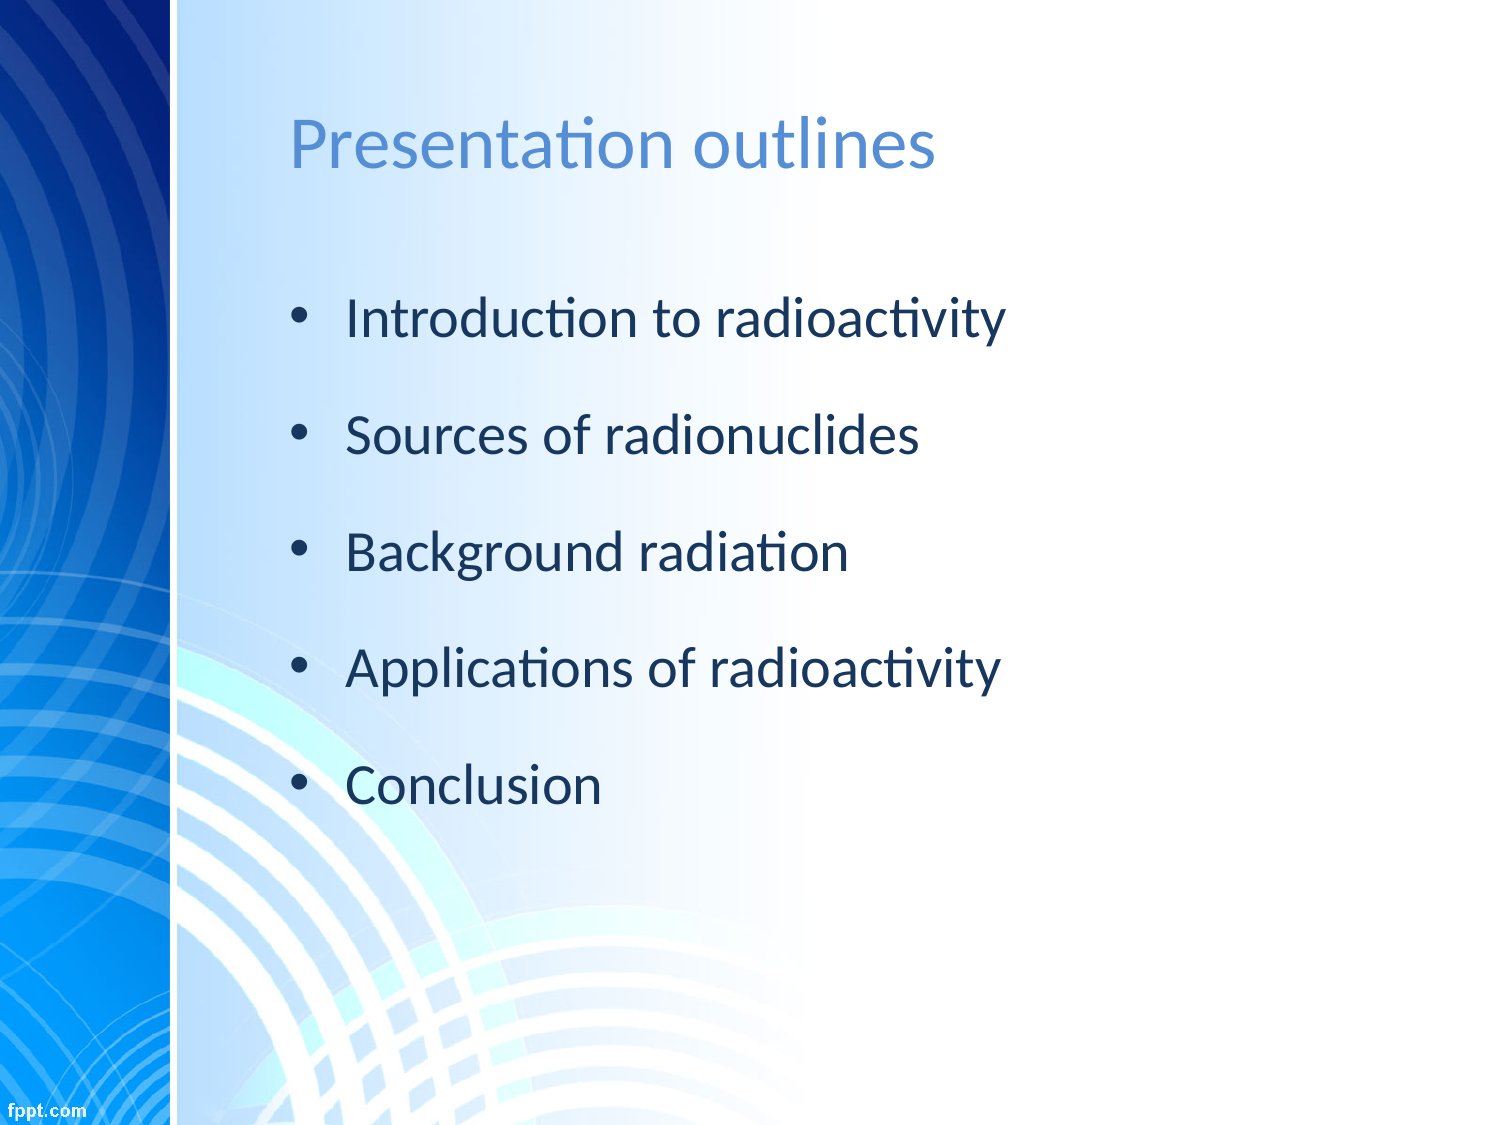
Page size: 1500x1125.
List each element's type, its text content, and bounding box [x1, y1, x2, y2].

title Presentation outlines [274, 45, 1425, 233]
list Introduction to radioactivity Sources of radionuclides Background radiation Applications of radioactivity Conclusion [274, 236, 1425, 939]
picture [0, 0, 1500, 1125]
